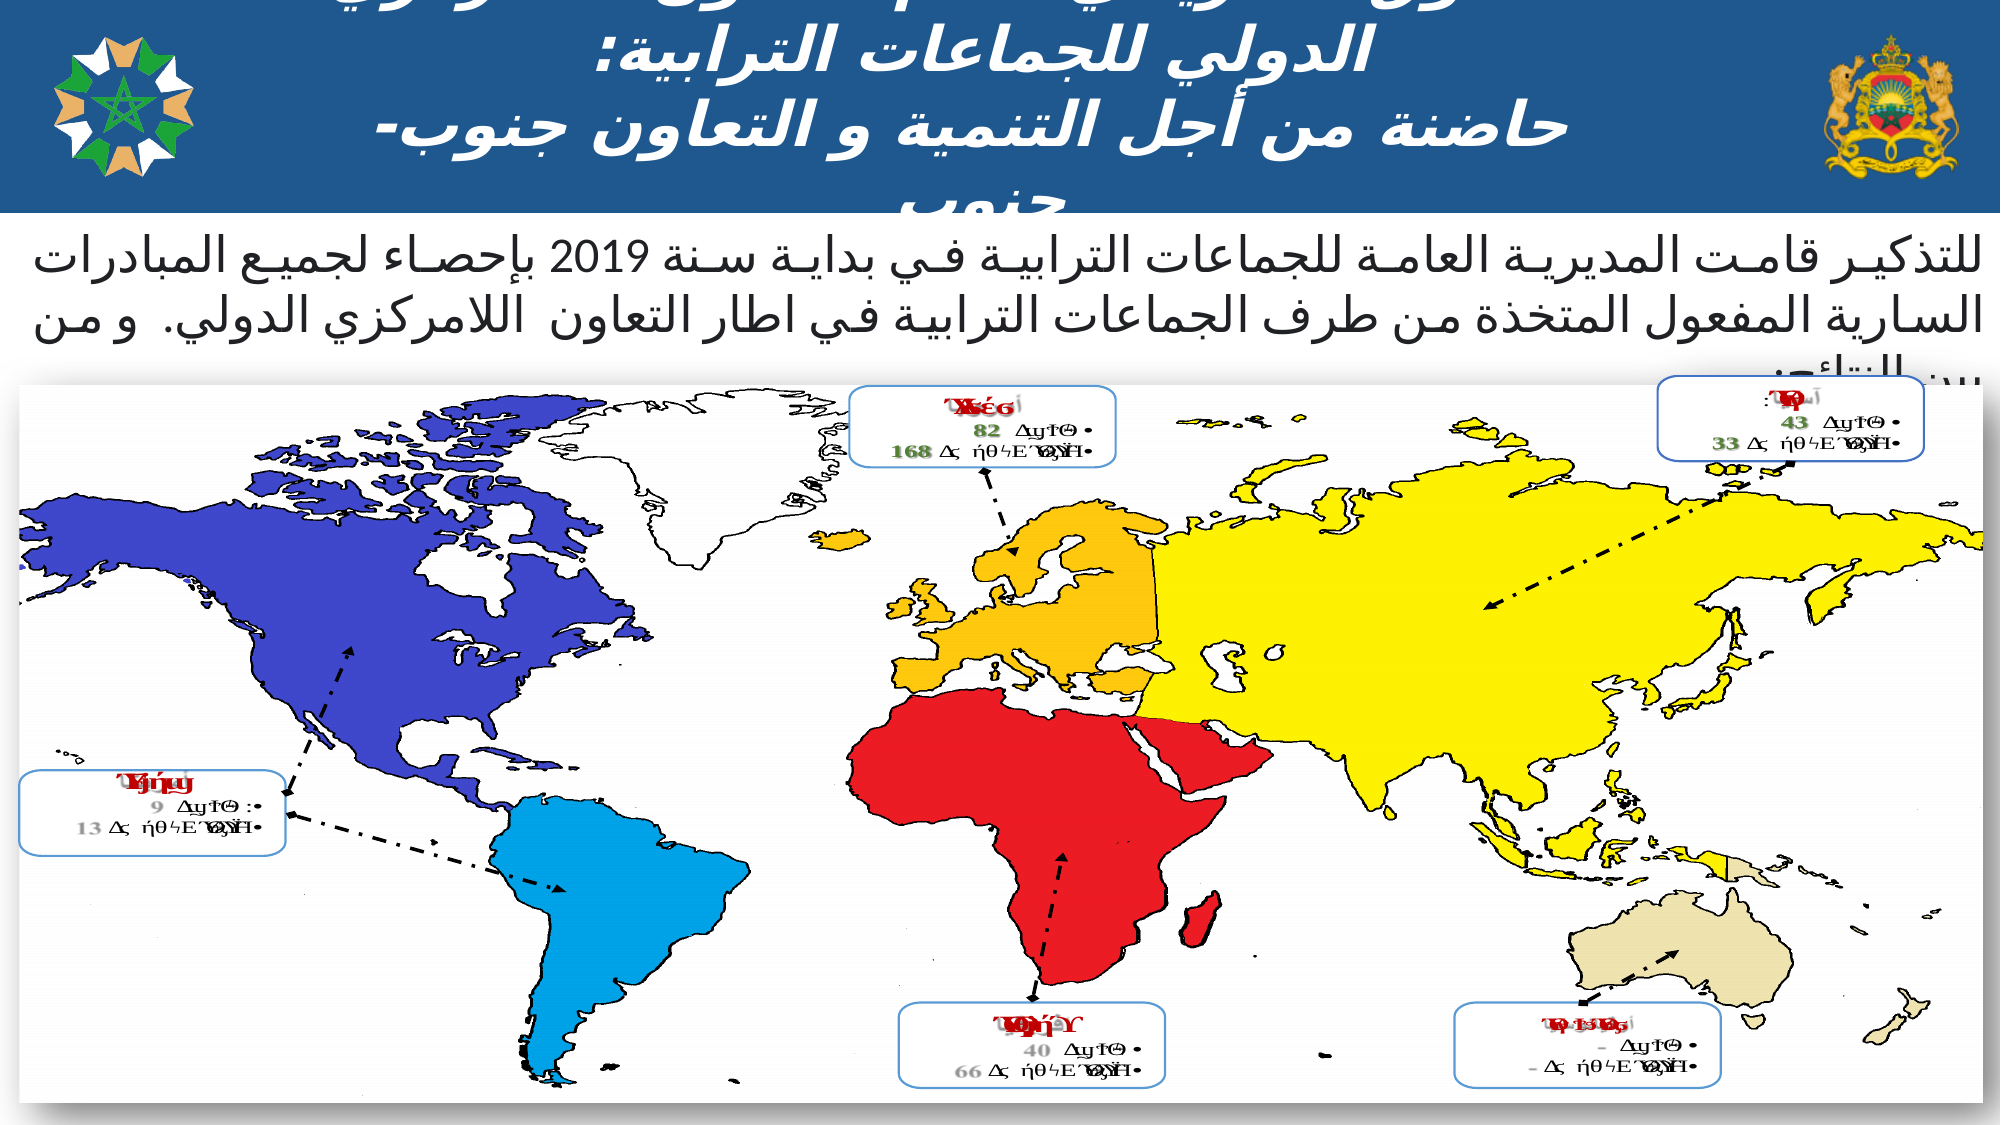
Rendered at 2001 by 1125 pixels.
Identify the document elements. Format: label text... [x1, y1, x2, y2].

picture [1824, 33, 1959, 179]
picture [17, 374, 1983, 1103]
picture [52, 35, 195, 178]
text_box للتذكير قامت المديرية العامة للجماعات الترابية في بداية سنة 2019 بإحصاء لجميع المبادرات السارية المفعول المتخذة من طرف الجماعات الترابية في اطار التعاون اللامركزي الدولي. و من بين النتائج: [17, 215, 2000, 375]
title الصندوق الافريقي لدعم التعاون اللامركزي الدولي للجماعات الترابية: حاضنة من أجل التنمية و التعاون جنوب-جنوب [271, 15, 1690, 153]
